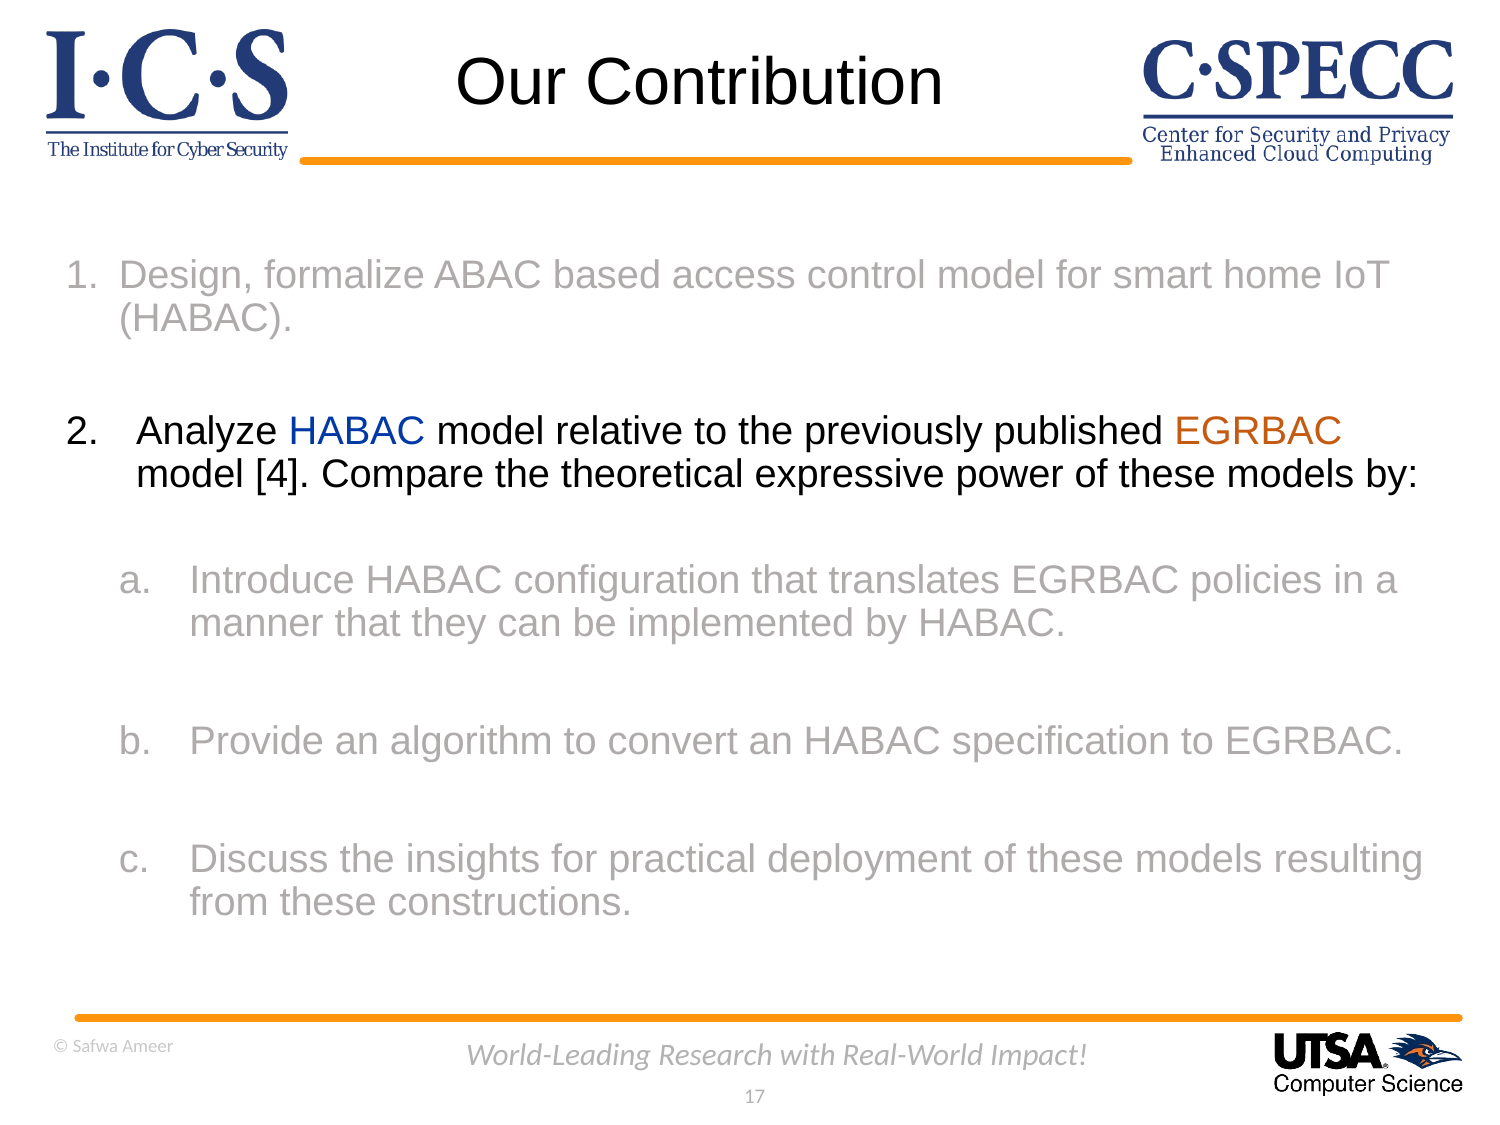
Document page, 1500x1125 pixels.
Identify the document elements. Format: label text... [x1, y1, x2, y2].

picture [1143, 40, 1453, 165]
picture [46, 29, 288, 160]
title Our Contribution [295, 50, 1105, 127]
slide_number 17 [719, 1084, 781, 1125]
footer World-Leading Research with Real-World Impact! [450, 1023, 1105, 1084]
list Design, formalize ABAC based access control model for smart home IoT (HABAC). Analyze HABAC model relative to the previously published EGRBAC model [4]. Compare the theoretical expressive power of these models by: Introduce HABAC configuration that translates EGRBAC policies in a manner that they can be implemented by HABAC. Provide an algorithm to convert an HABAC specification to EGRBAC. Discuss the insights for practical deployment of these models resulting from these constructions. [50, 193, 1450, 946]
slide_number © Safwa Ameer [37, 1018, 450, 1073]
picture [1264, 1022, 1473, 1098]
